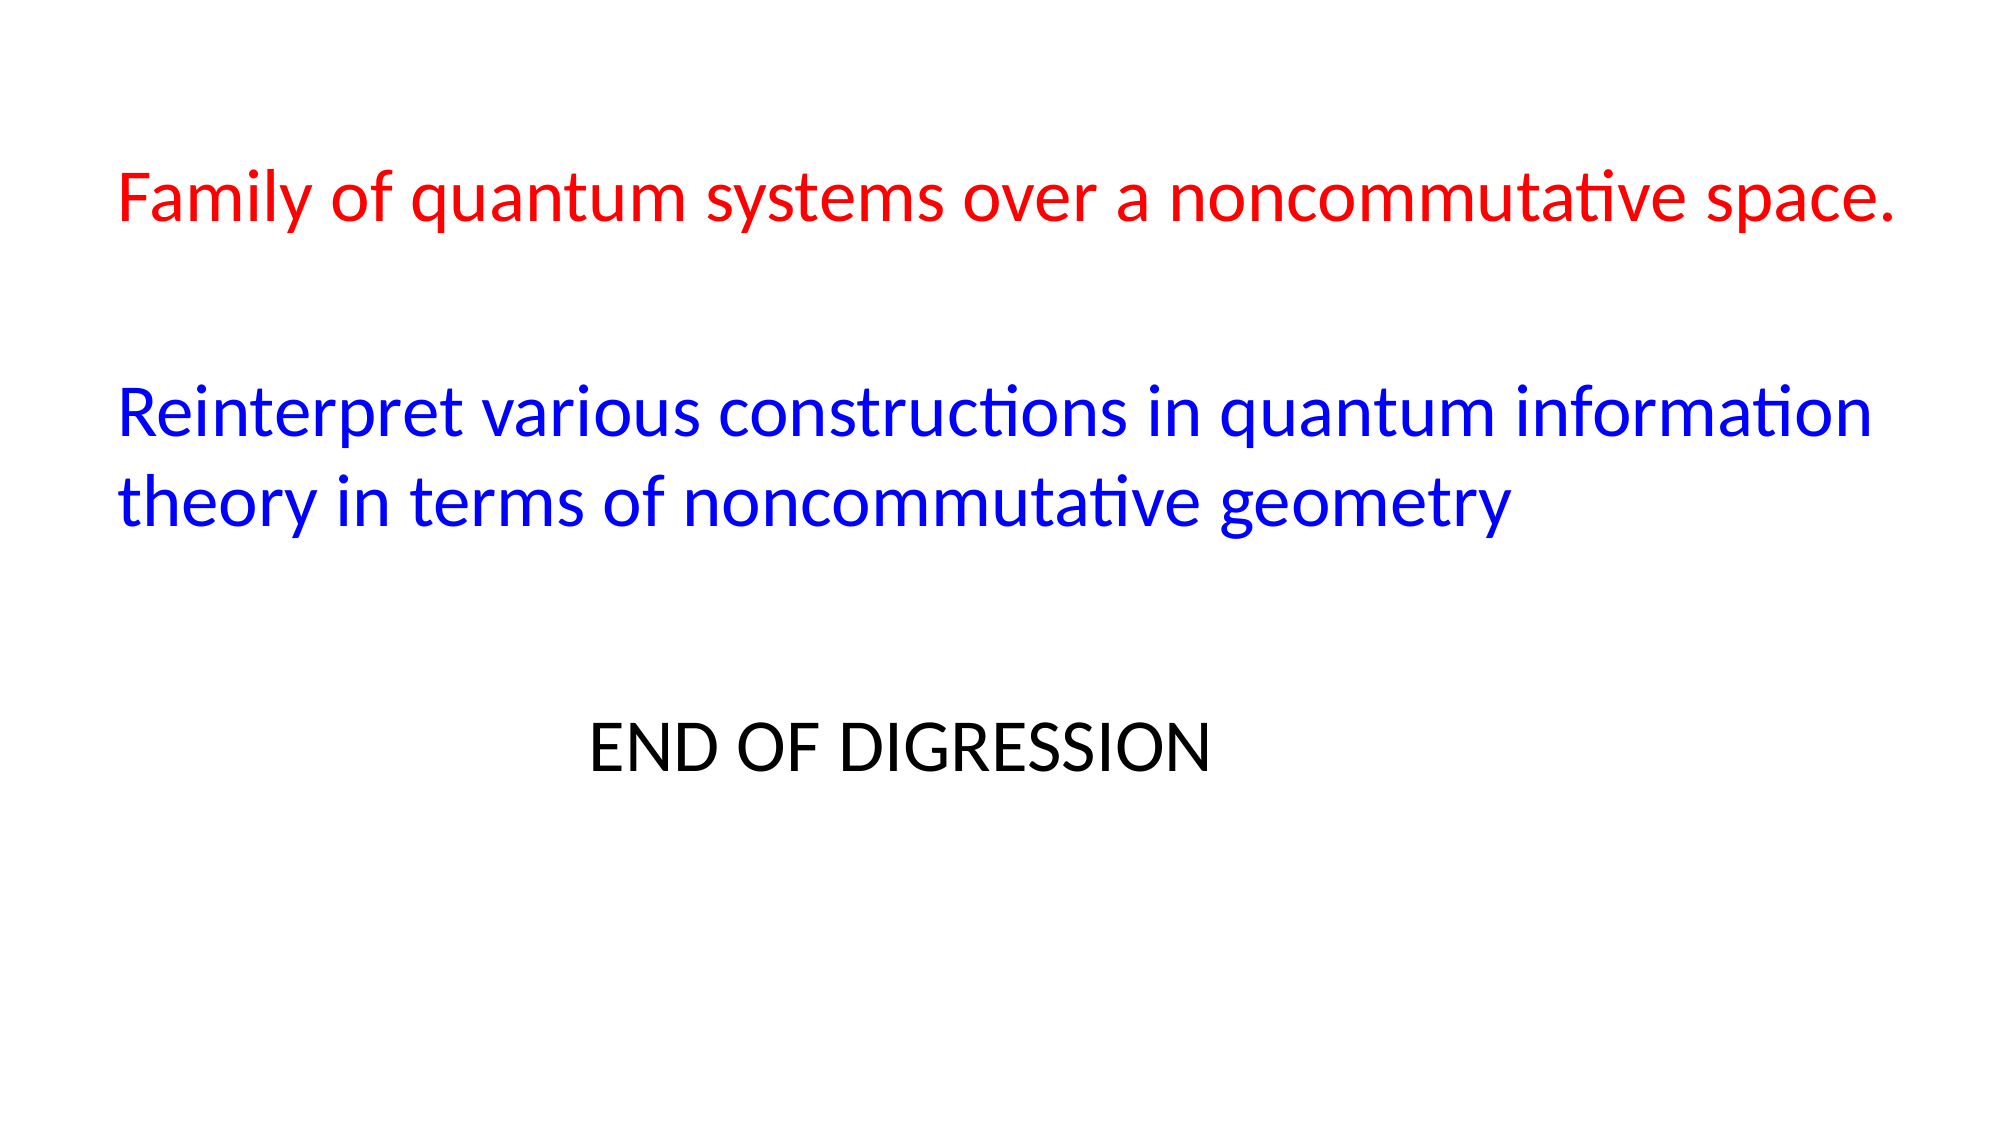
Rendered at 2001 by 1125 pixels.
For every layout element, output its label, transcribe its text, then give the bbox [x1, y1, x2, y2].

text_box END OF DIGRESSION [574, 689, 1330, 794]
text_box Family of quantum systems over a noncommutative space. [102, 138, 1949, 244]
text_box Reinterpret various constructions in quantum information theory in terms of noncommutative geometry [102, 354, 1949, 550]
